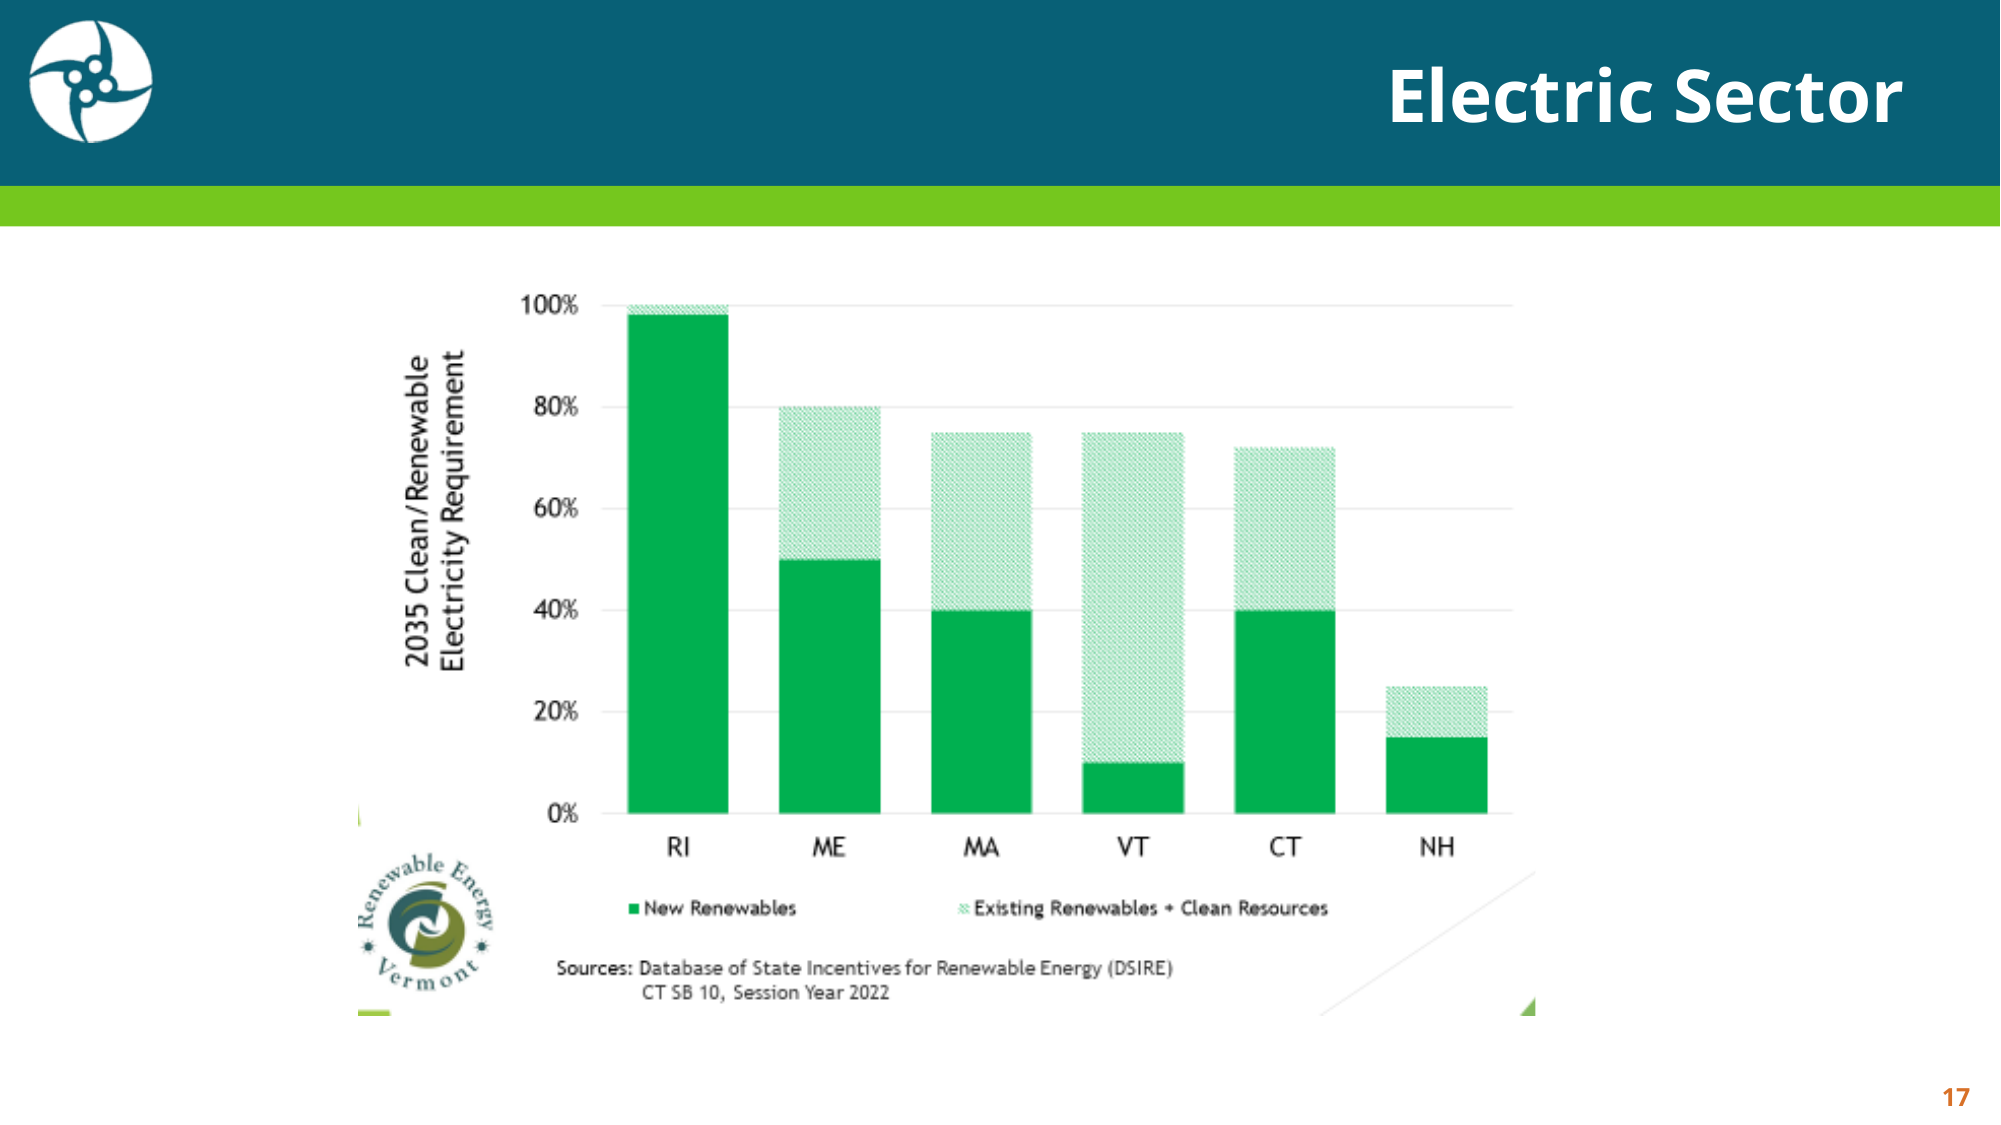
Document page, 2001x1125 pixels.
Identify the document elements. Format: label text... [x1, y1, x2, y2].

picture [357, 278, 1536, 1016]
picture [30, 21, 153, 142]
title Electric Sector [246, 20, 1920, 146]
slide_number 17 [1535, 1068, 1986, 1125]
